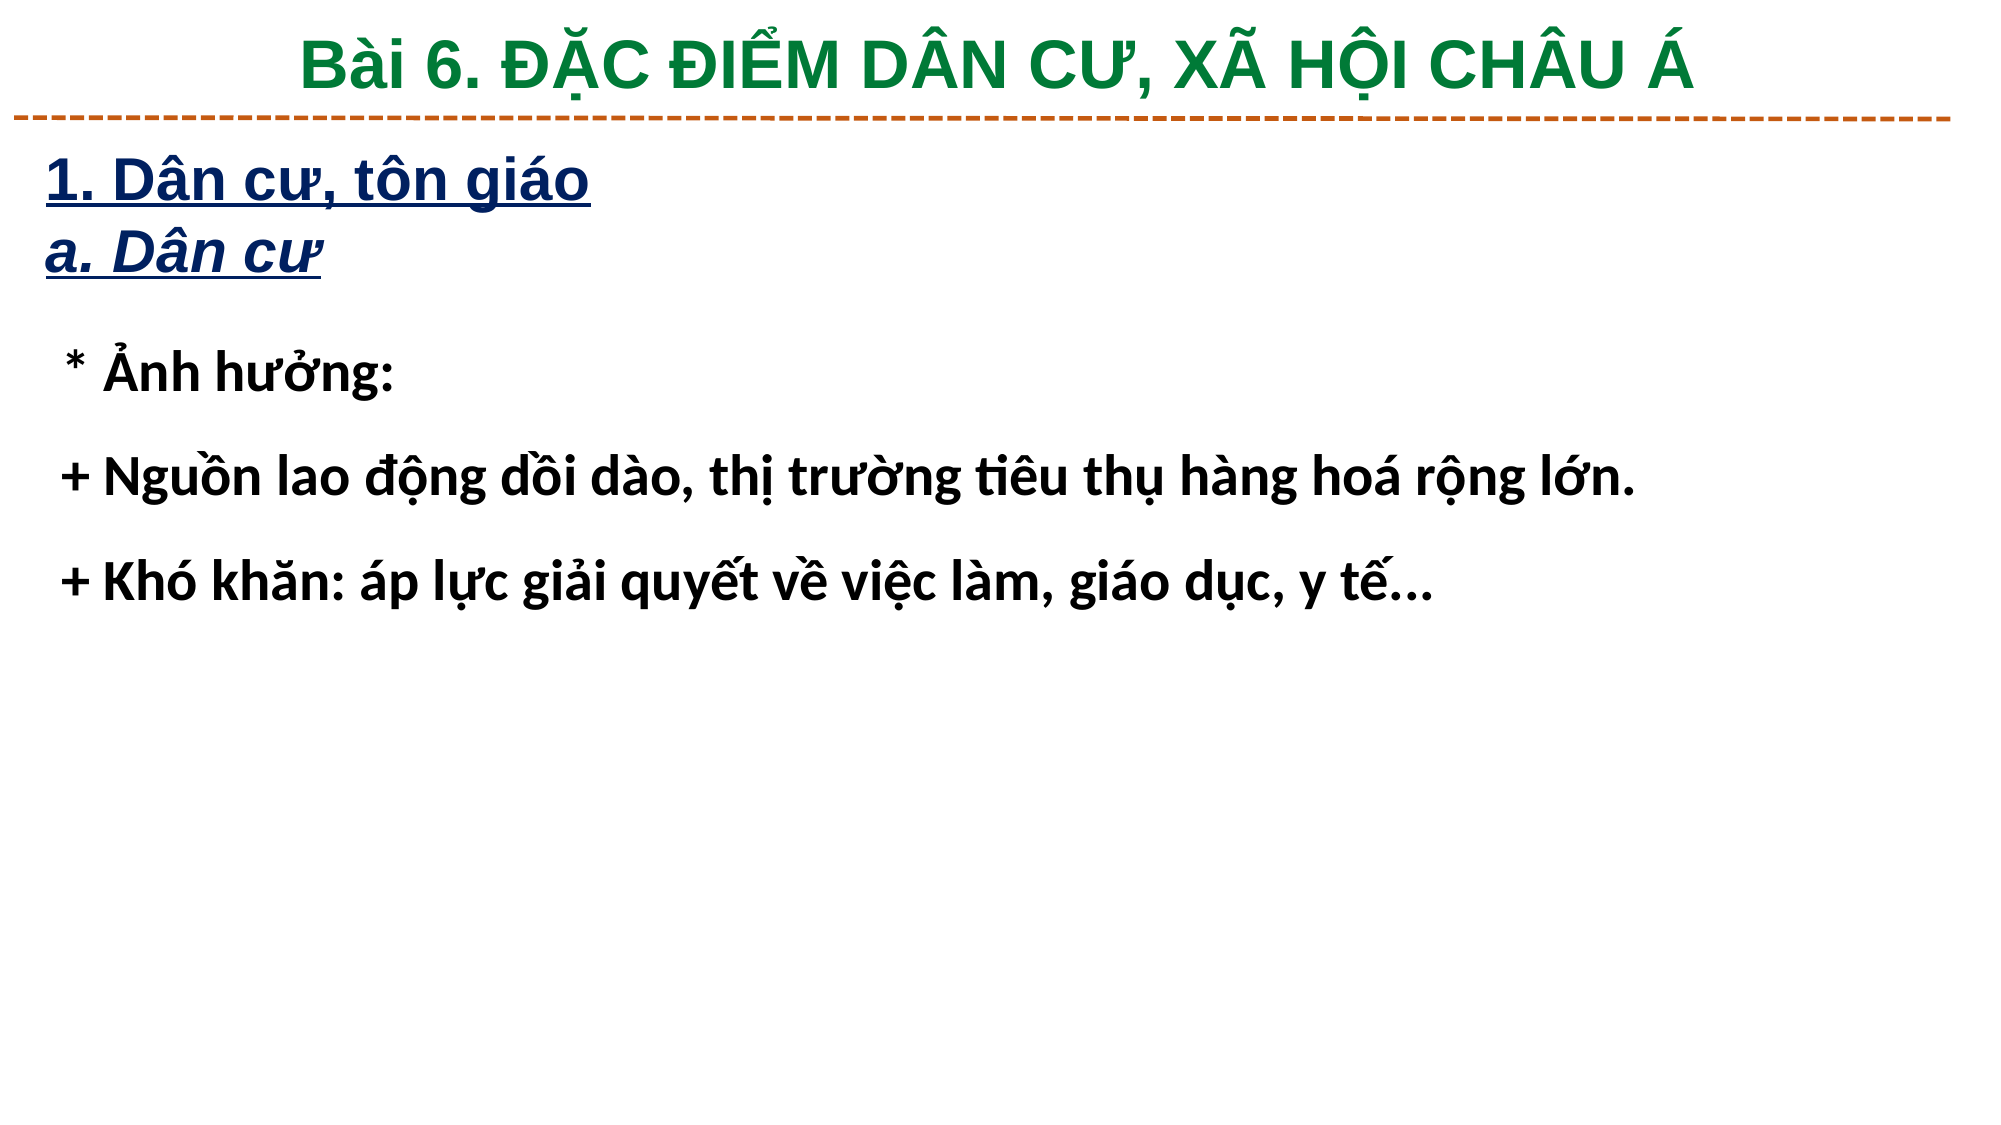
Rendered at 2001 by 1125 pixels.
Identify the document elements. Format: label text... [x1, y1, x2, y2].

text_box 1. Dân cư, tôn giáo a. Dân cư [30, 132, 607, 293]
text_box Bài 6. ĐẶC ĐIỂM DÂN CƯ, XÃ HỘI CHÂU Á [37, 12, 1960, 110]
text_box * Ảnh hưởng: + Nguồn lao động dồi dào, thị trường tiêu thụ hàng hoá rộng lớn. + Khó khăn: áp lực giải quyết về việc làm, giáo dục, y tế... [46, 290, 1653, 620]
